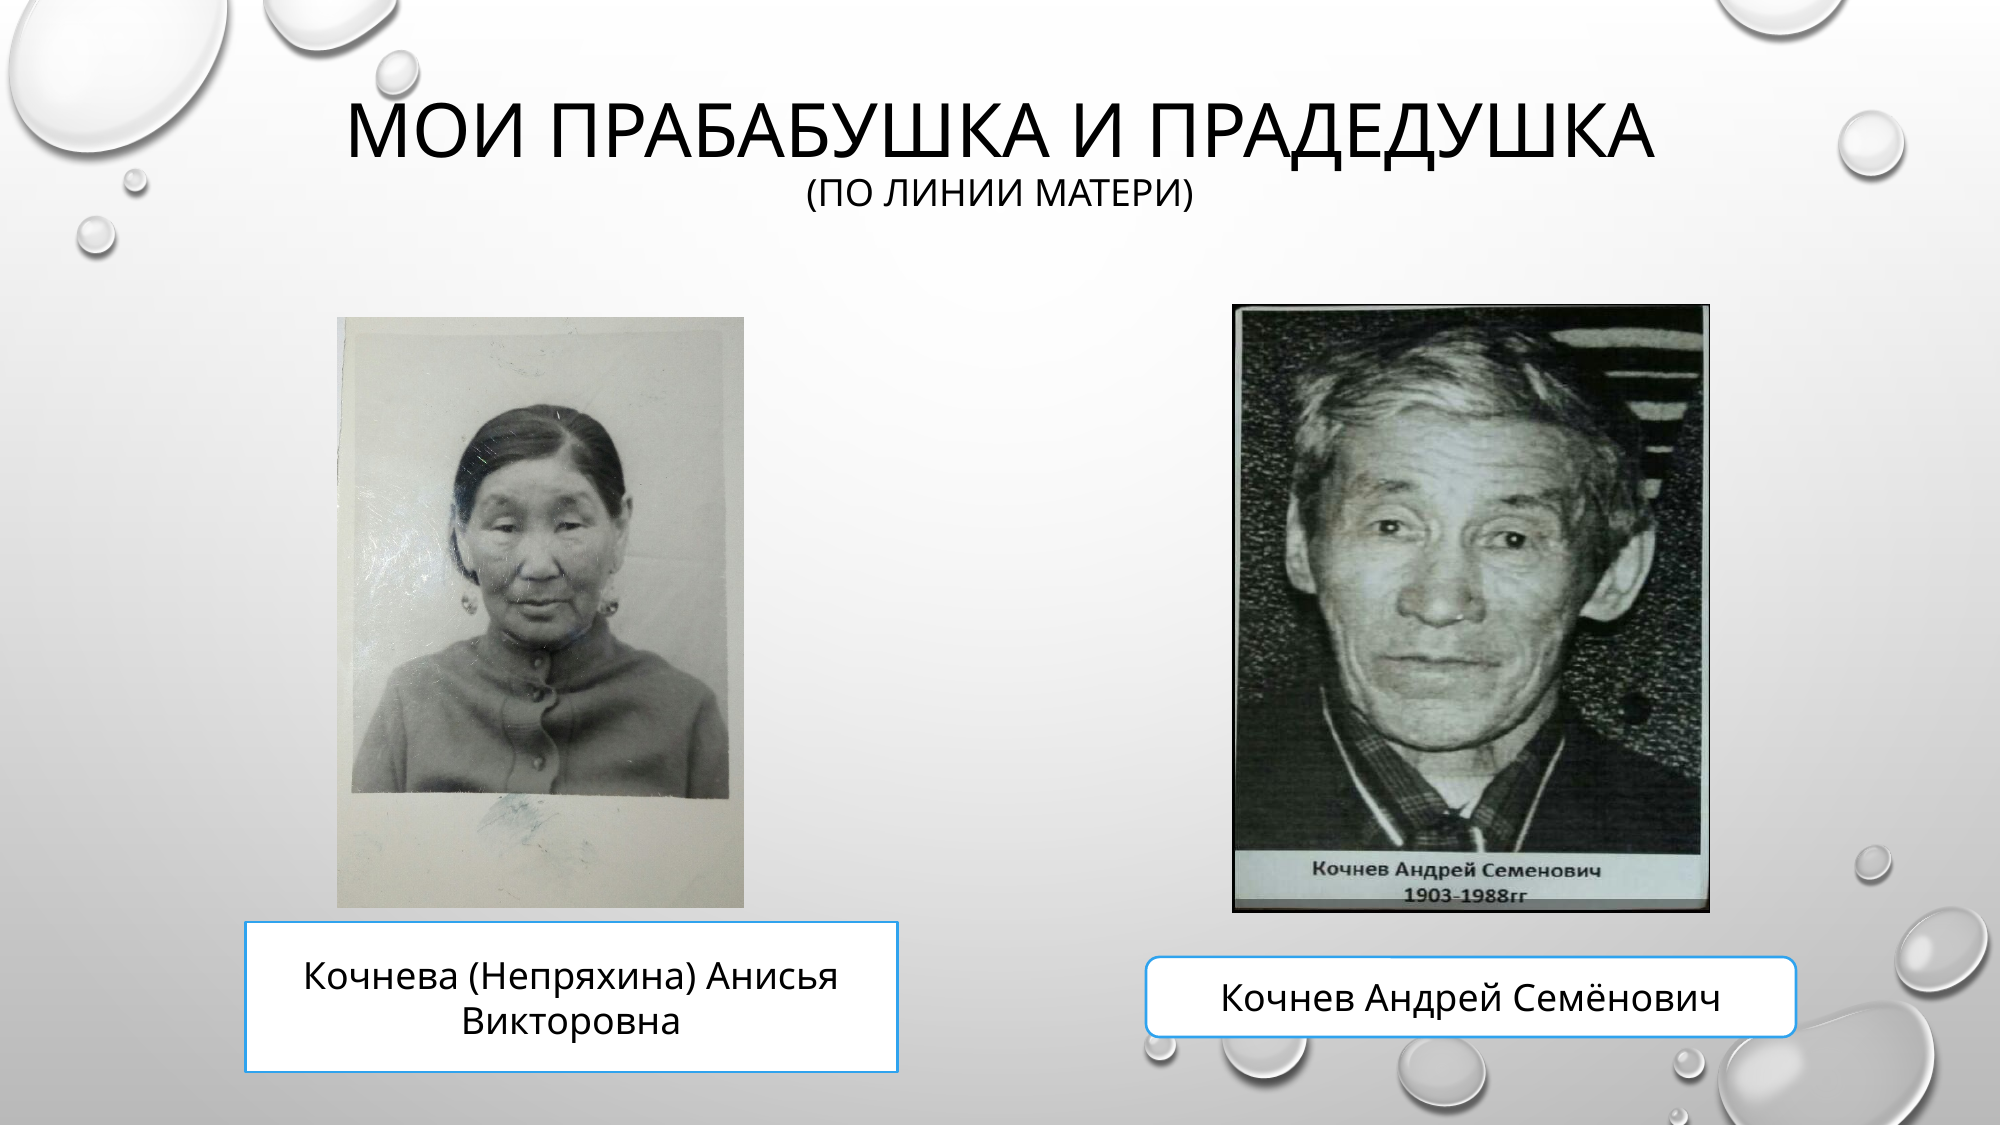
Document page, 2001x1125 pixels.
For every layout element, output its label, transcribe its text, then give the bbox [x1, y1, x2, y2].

picture [0, 0, 2000, 1125]
text_box Кочнева (Непряхина) Анисья Викторовна [244, 921, 899, 1073]
title Мои прабабушка и прадедушка (по линии матери) [149, 53, 1851, 254]
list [336, 317, 745, 908]
text_box Кочнев Андрей Семёнович [1144, 955, 1798, 1039]
